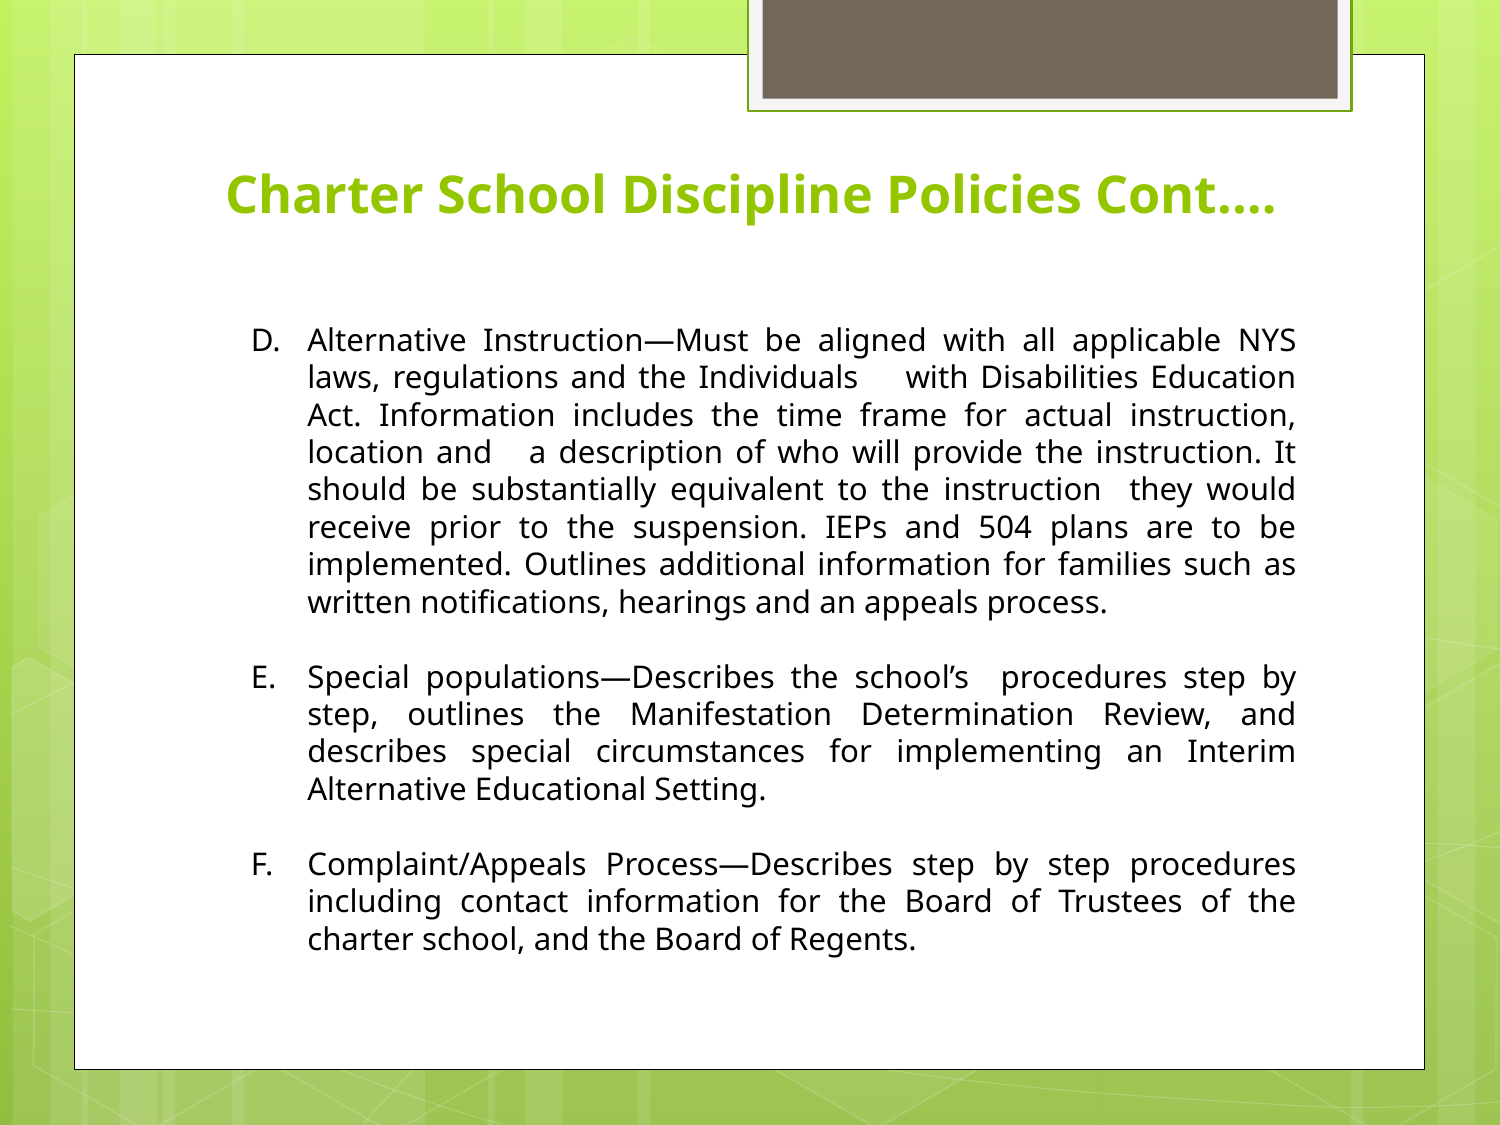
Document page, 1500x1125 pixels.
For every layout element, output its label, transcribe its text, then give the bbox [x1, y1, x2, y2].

text_box Alternative Instruction—Must be aligned with all applicable NYS laws, regulations and the Individuals with Disabilities Education Act. Information includes the time frame for actual instruction, location and a description of who will provide the instruction. It should be substantially equivalent to the instruction they would receive prior to the suspension. IEPs and 504 plans are to be implemented. Outlines additional information for families such as written notifications, hearings and an appeals process. Special populations—Describes the school’s procedures step by step, outlines the Manifestation Determination Review, and describes special circumstances for implementing an Interim Alternative Educational Setting. Complaint/Appeals Process—Describes step by step procedures including contact information for the Board of Trustees of the charter school, and the Board of Regents. [150, 312, 1313, 964]
title Charter School Discipline Policies Cont.… [174, 125, 1328, 232]
list [0, 0, 1500, 1125]
